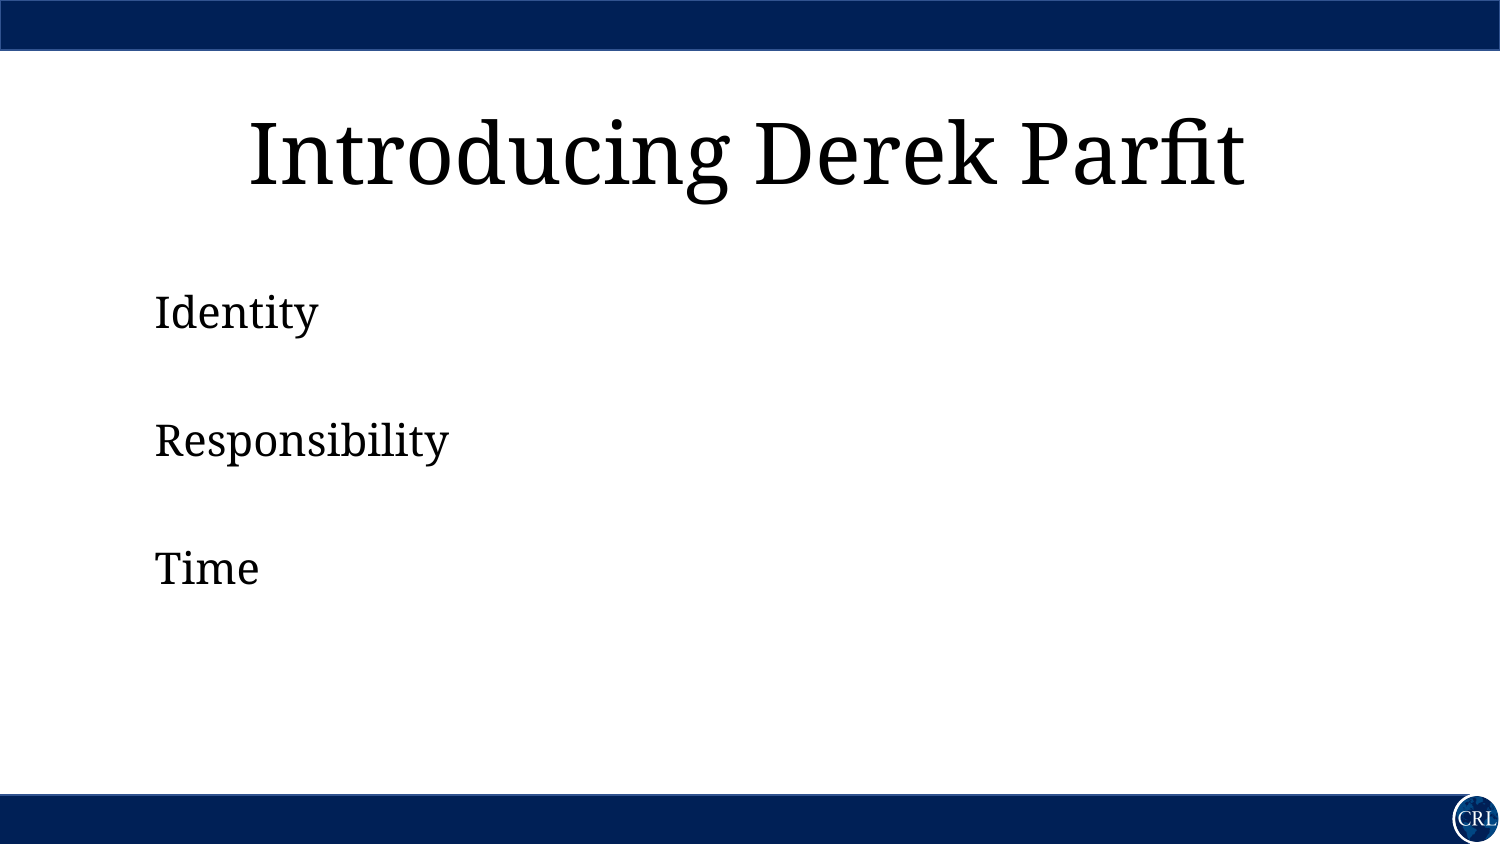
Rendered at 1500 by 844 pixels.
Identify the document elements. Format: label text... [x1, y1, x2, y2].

text_box Introducing Derek Parfit [0, 93, 1499, 207]
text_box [1453, 794, 1500, 844]
text_box [0, 0, 1500, 50]
text_box Identity Responsibility Time [143, 285, 1355, 780]
text_box [0, 795, 1450, 844]
